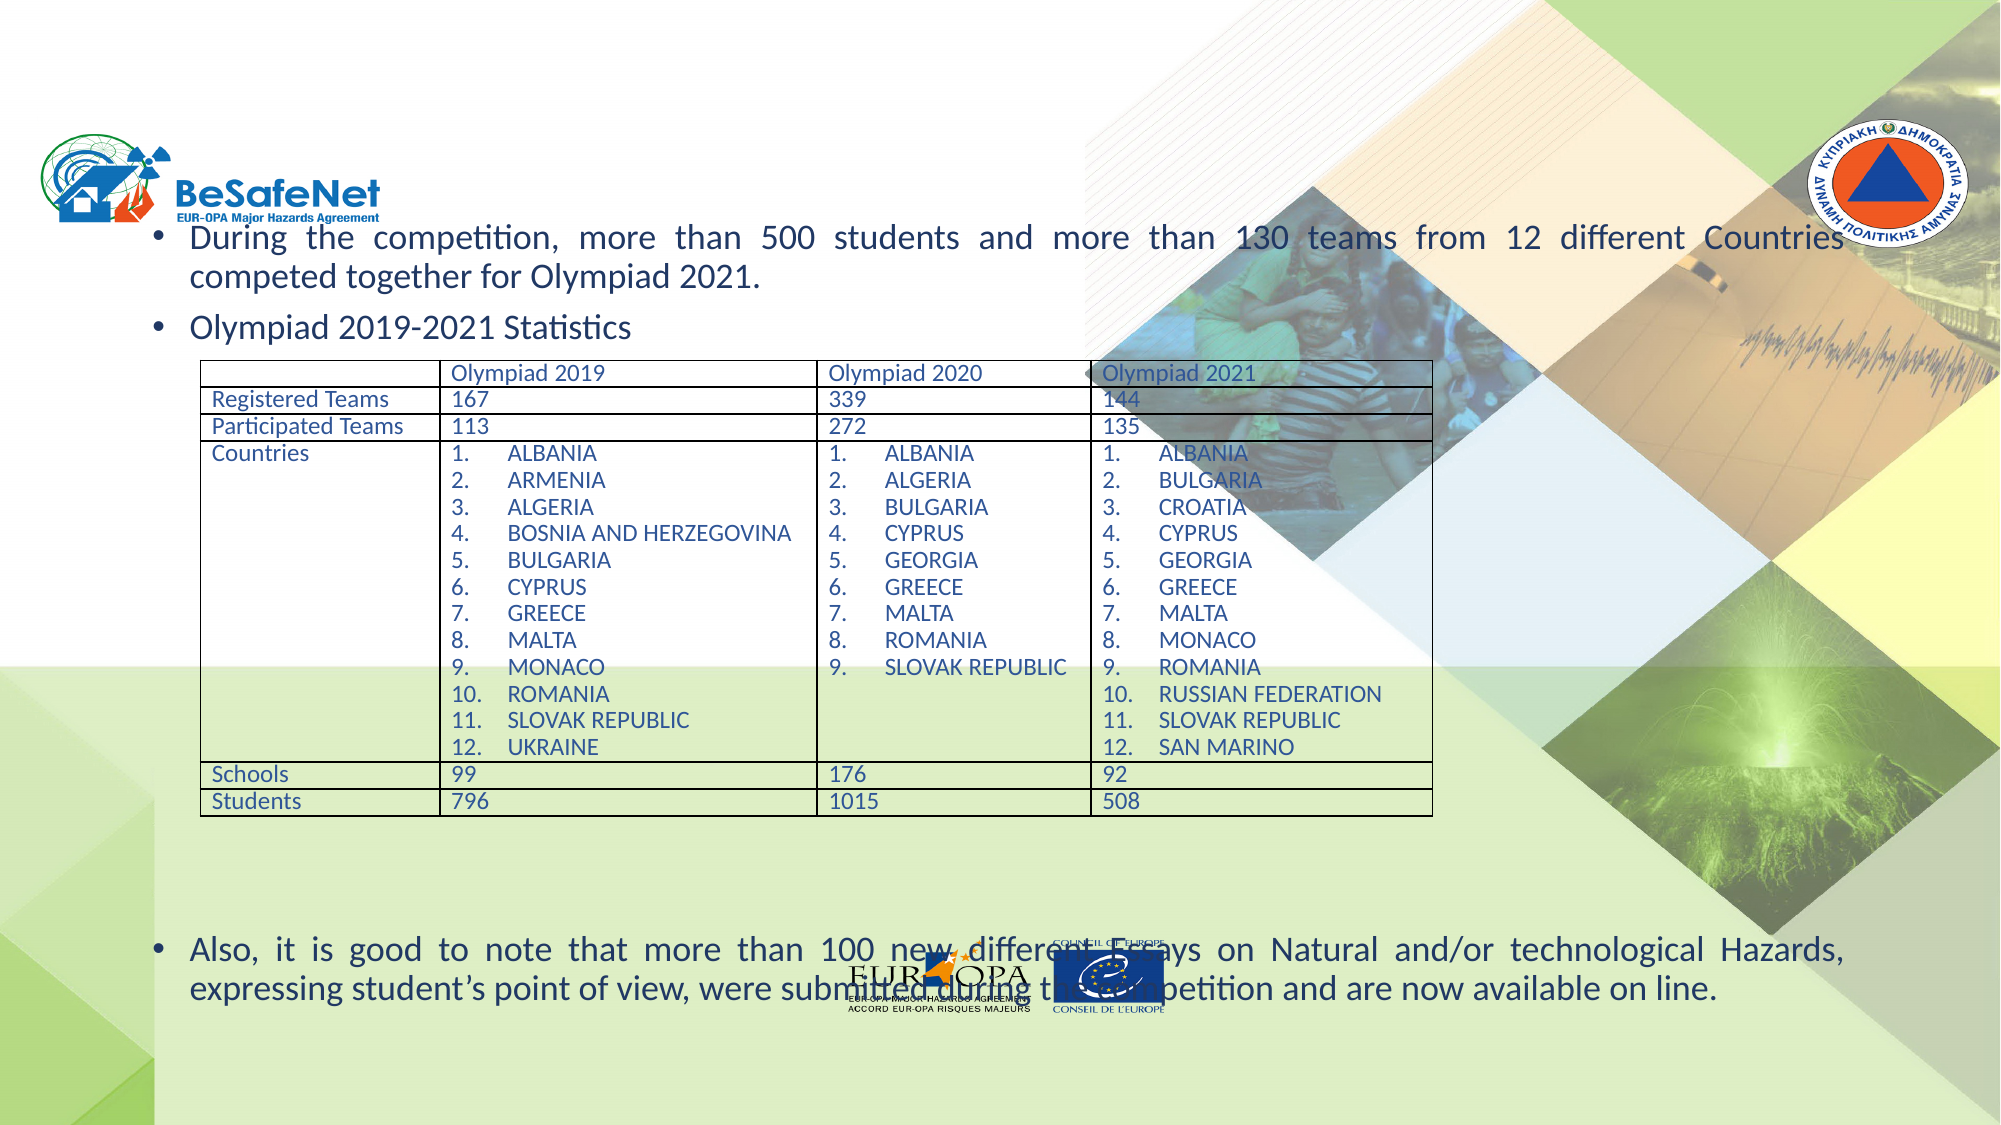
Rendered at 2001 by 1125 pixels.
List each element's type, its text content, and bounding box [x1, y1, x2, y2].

table_header [201, 361, 439, 386]
list During the competition, more than 500 students and more than 130 teams from 12 different Countries competed together for Olympiad 2021. Olympiad 2019-2021 Statistics Also, it is good to note that more than 100 new different Essays on Natural and/or technological Hazards, expressing student’s point of view, were submitted during the competition and are now available on line. [137, 210, 1863, 1026]
table_cell Schools [201, 763, 439, 788]
table_cell 144 [1092, 388, 1432, 413]
table_cell 796 [441, 790, 816, 815]
table_cell 135 [1092, 415, 1432, 440]
table_cell Registered Teams [201, 388, 439, 413]
table_cell Countries [201, 442, 439, 761]
table_cell 92 [1092, 763, 1432, 788]
table_cell 167 [441, 388, 816, 413]
table_cell 272 [818, 415, 1090, 440]
table_cell ALBANIA BULGARIA CROATIA CYPRUS GEORGIA GREECE MALTA MONACO ROMANIA RUSSIAN FEDERATION SLOVAK REPUBLIC SAN MARINO [1092, 442, 1432, 761]
table_header Olympiad 2021 [1092, 361, 1432, 386]
table_header Olympiad 2020 [818, 361, 1090, 386]
picture [0, 0, 2001, 1125]
table_cell 339 [818, 388, 1090, 413]
table_cell Students [201, 790, 439, 815]
table_cell 99 [441, 763, 816, 788]
table_cell 176 [818, 763, 1090, 788]
table_cell 508 [1092, 790, 1432, 815]
table_cell ALBANIA ARMENIA ALGERIA BOSNIA AND HERZEGOVINA BULGARIA CYPRUS GREECE MALTA MONACO ROMANIA SLOVAK REPUBLIC UKRAINE [441, 442, 816, 761]
table_header Olympiad 2019 [441, 361, 816, 386]
table_cell Participated Teams [201, 415, 439, 440]
table_cell 113 [441, 415, 816, 440]
table_cell ALBANIA ALGERIA BULGARIA CYPRUS GEORGIA GREECE MALTA ROMANIA SLOVAK REPUBLIC [818, 442, 1090, 761]
table_cell 1015 [818, 790, 1090, 815]
